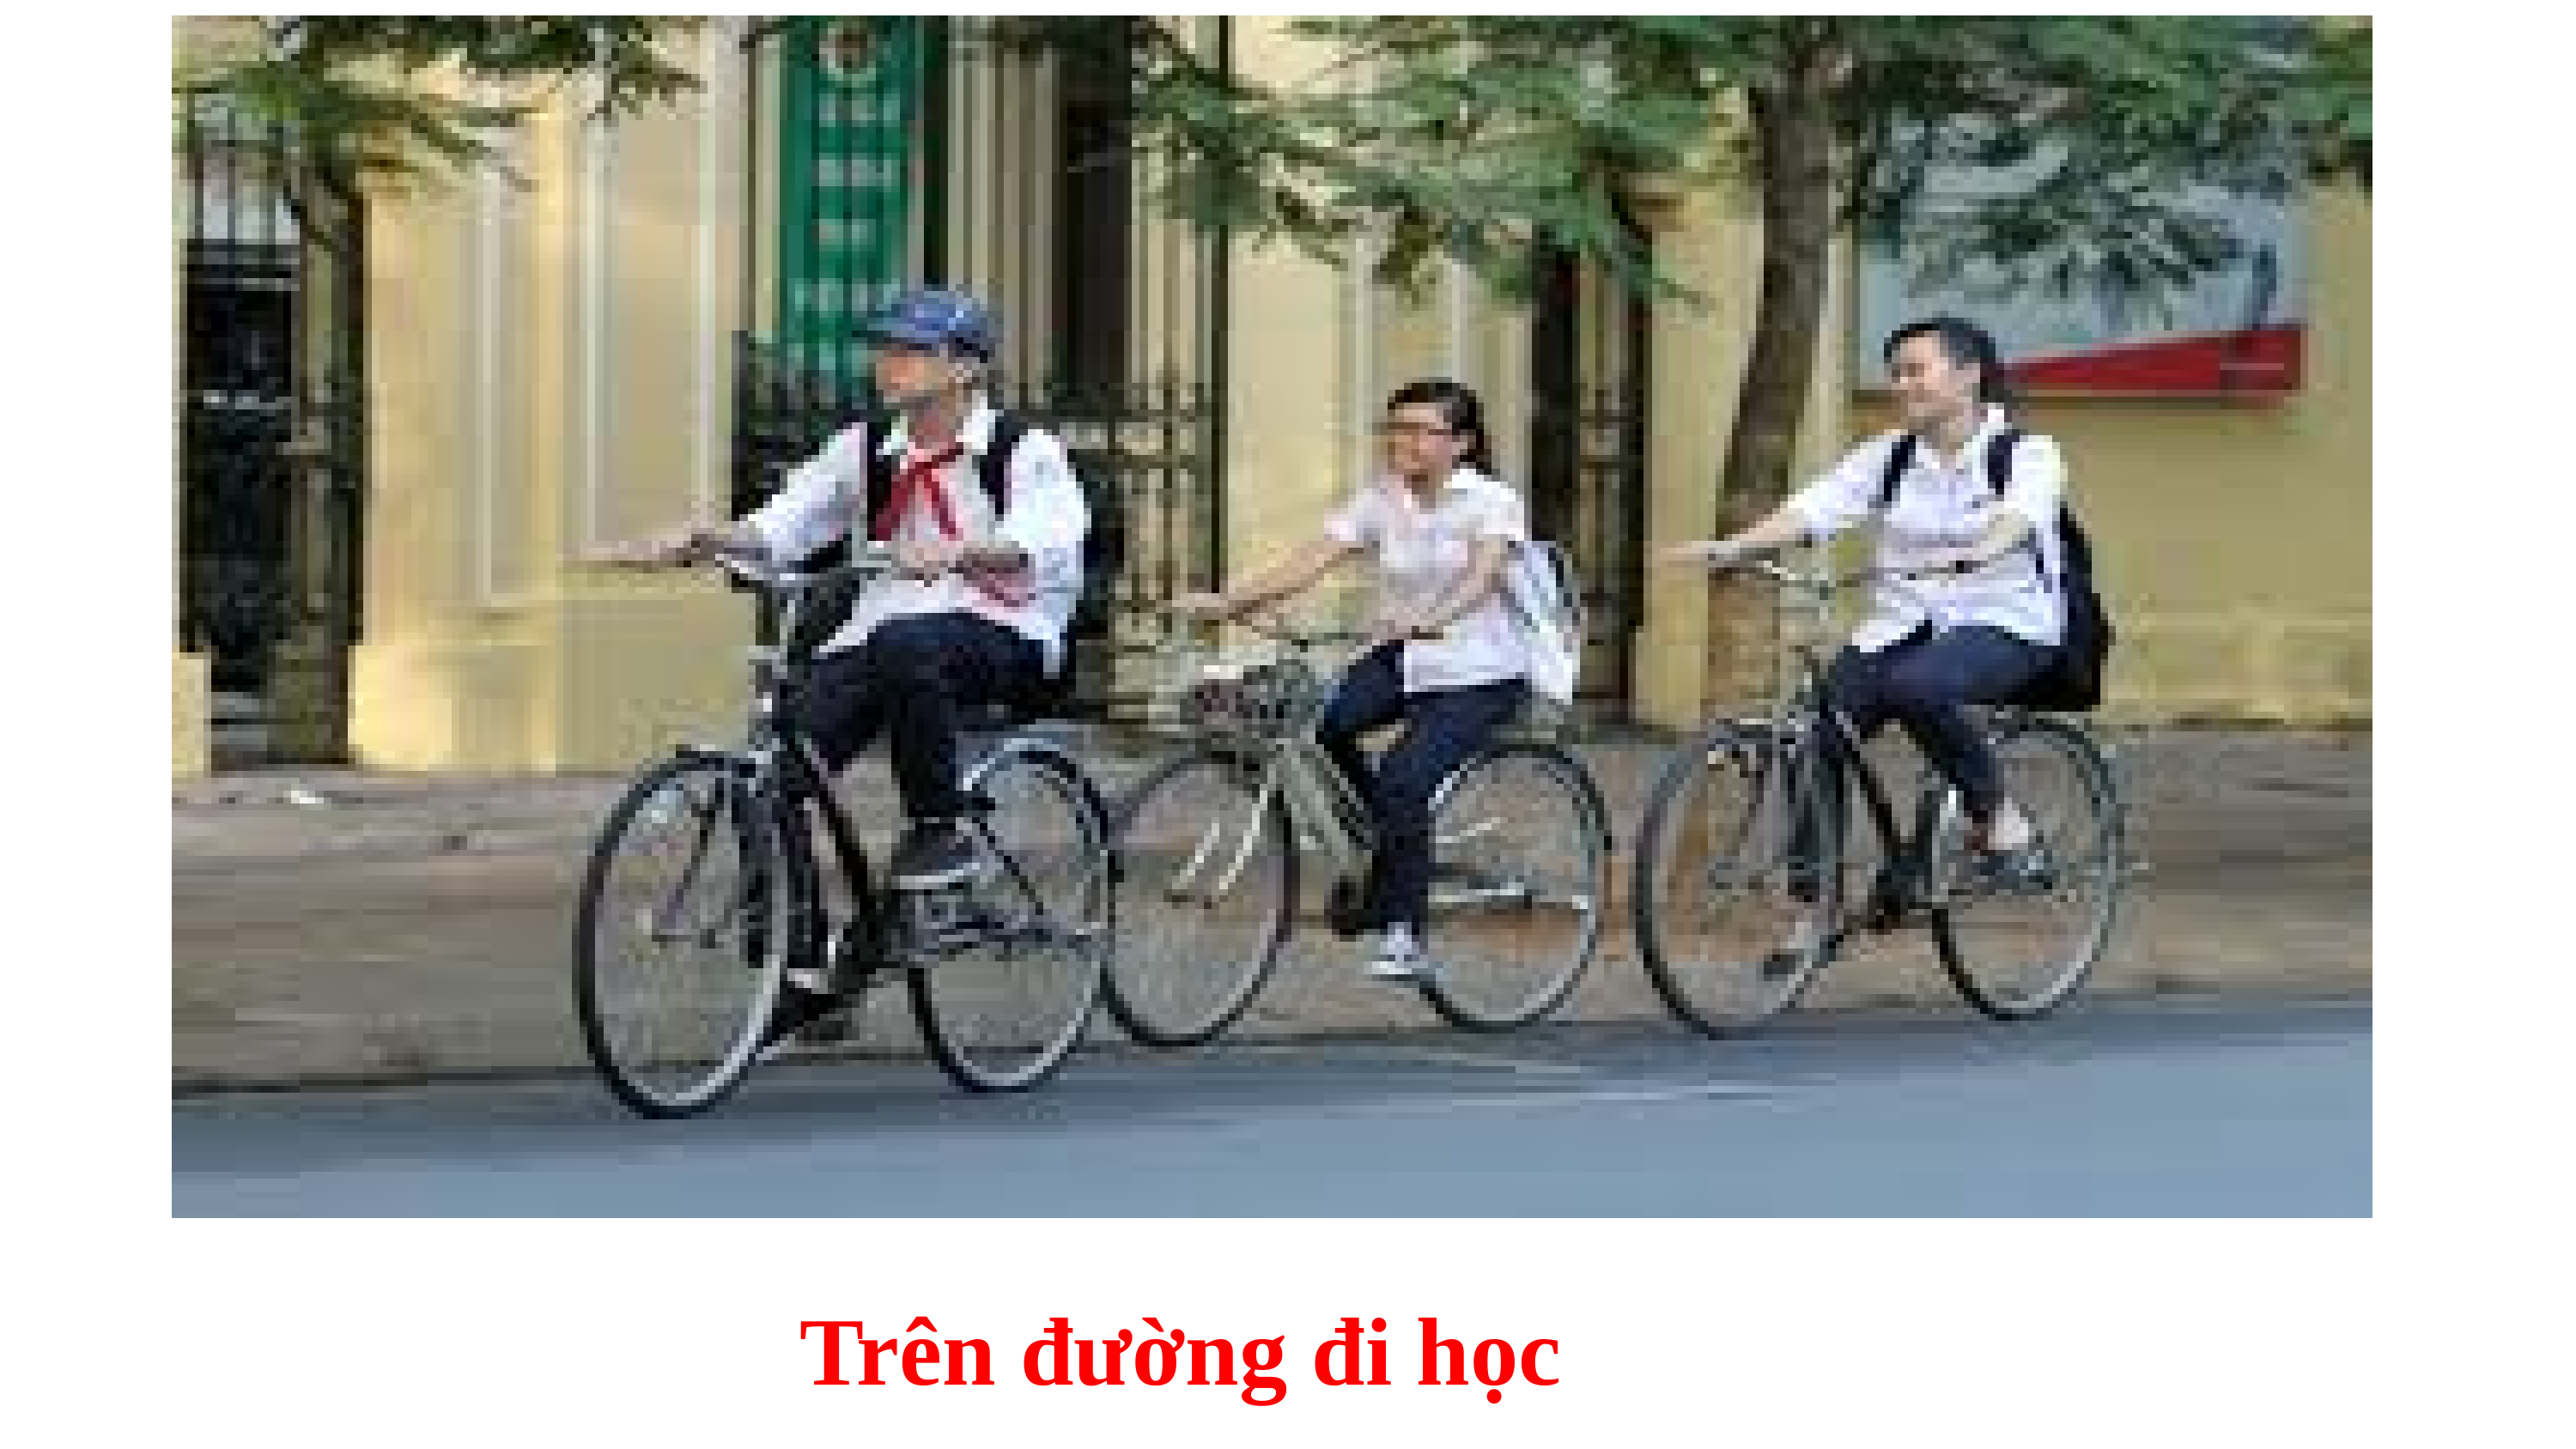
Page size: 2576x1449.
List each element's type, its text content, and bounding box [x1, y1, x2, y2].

text_box Trên đường đi học [407, 1282, 1953, 1411]
picture [171, 15, 2372, 1219]
